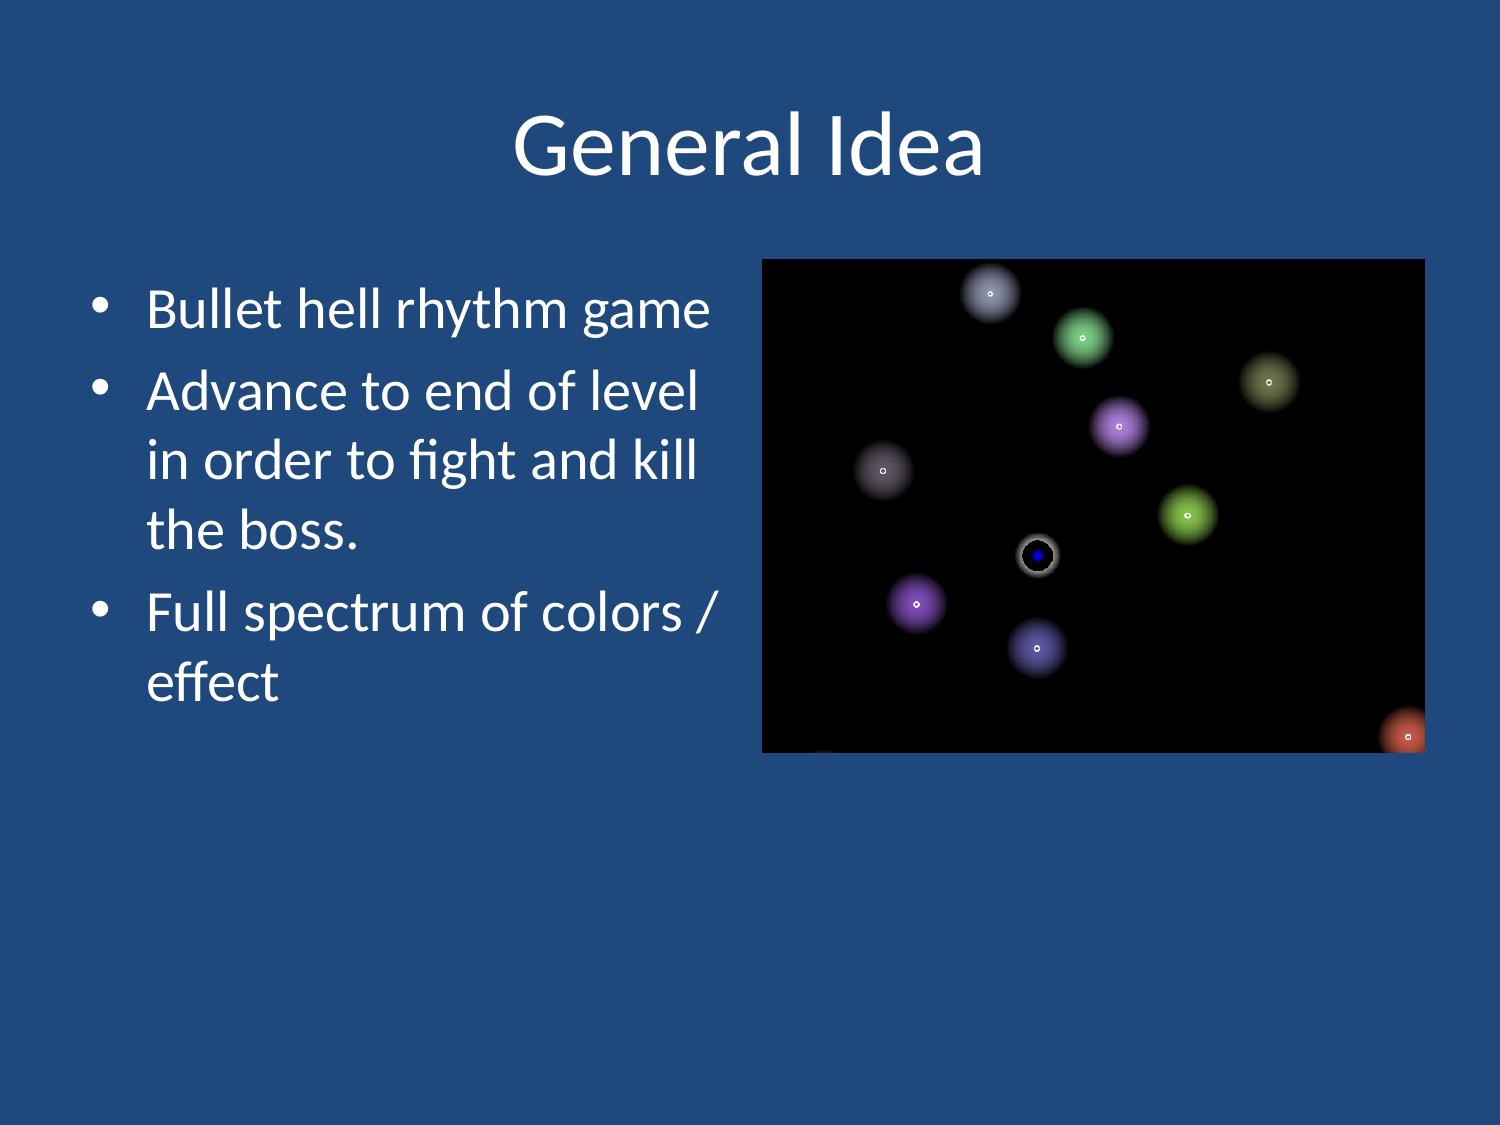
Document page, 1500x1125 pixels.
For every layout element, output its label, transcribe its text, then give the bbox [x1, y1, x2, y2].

title General Idea [75, 45, 1425, 233]
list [762, 134, 1426, 878]
list Bullet hell rhythm game Advance to end of level in order to fight and kill the boss. Full spectrum of colors / effect [75, 262, 738, 1005]
